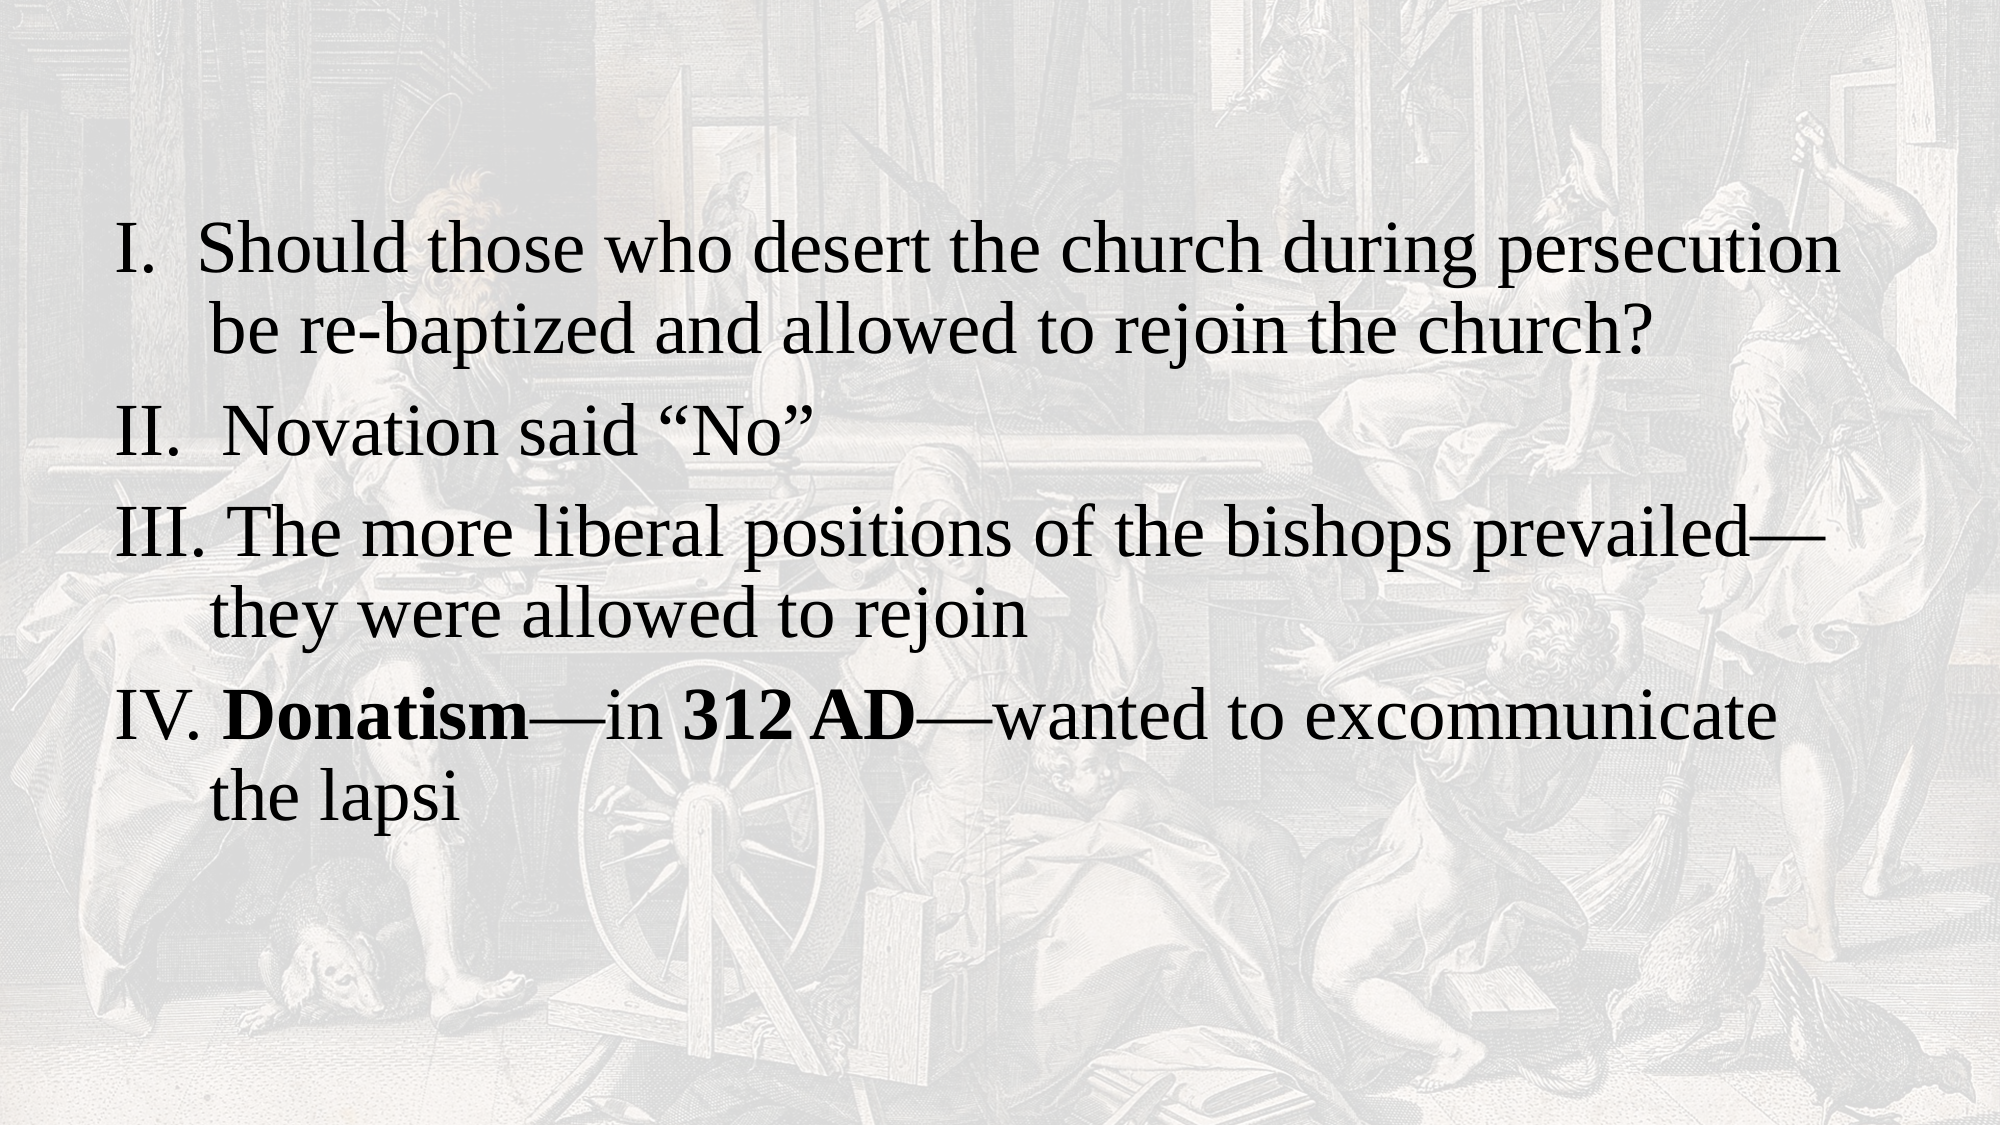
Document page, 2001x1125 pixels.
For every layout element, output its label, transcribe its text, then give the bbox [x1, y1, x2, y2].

list I. Should those who desert the church during persecution be re-baptized and allowed to rejoin the church? II. Novation said “No” III. The more liberal positions of the bishops prevailed—they were allowed to rejoin IV. Donatism—in 312 AD—wanted to excommunicate the lapsi [99, 200, 1900, 875]
